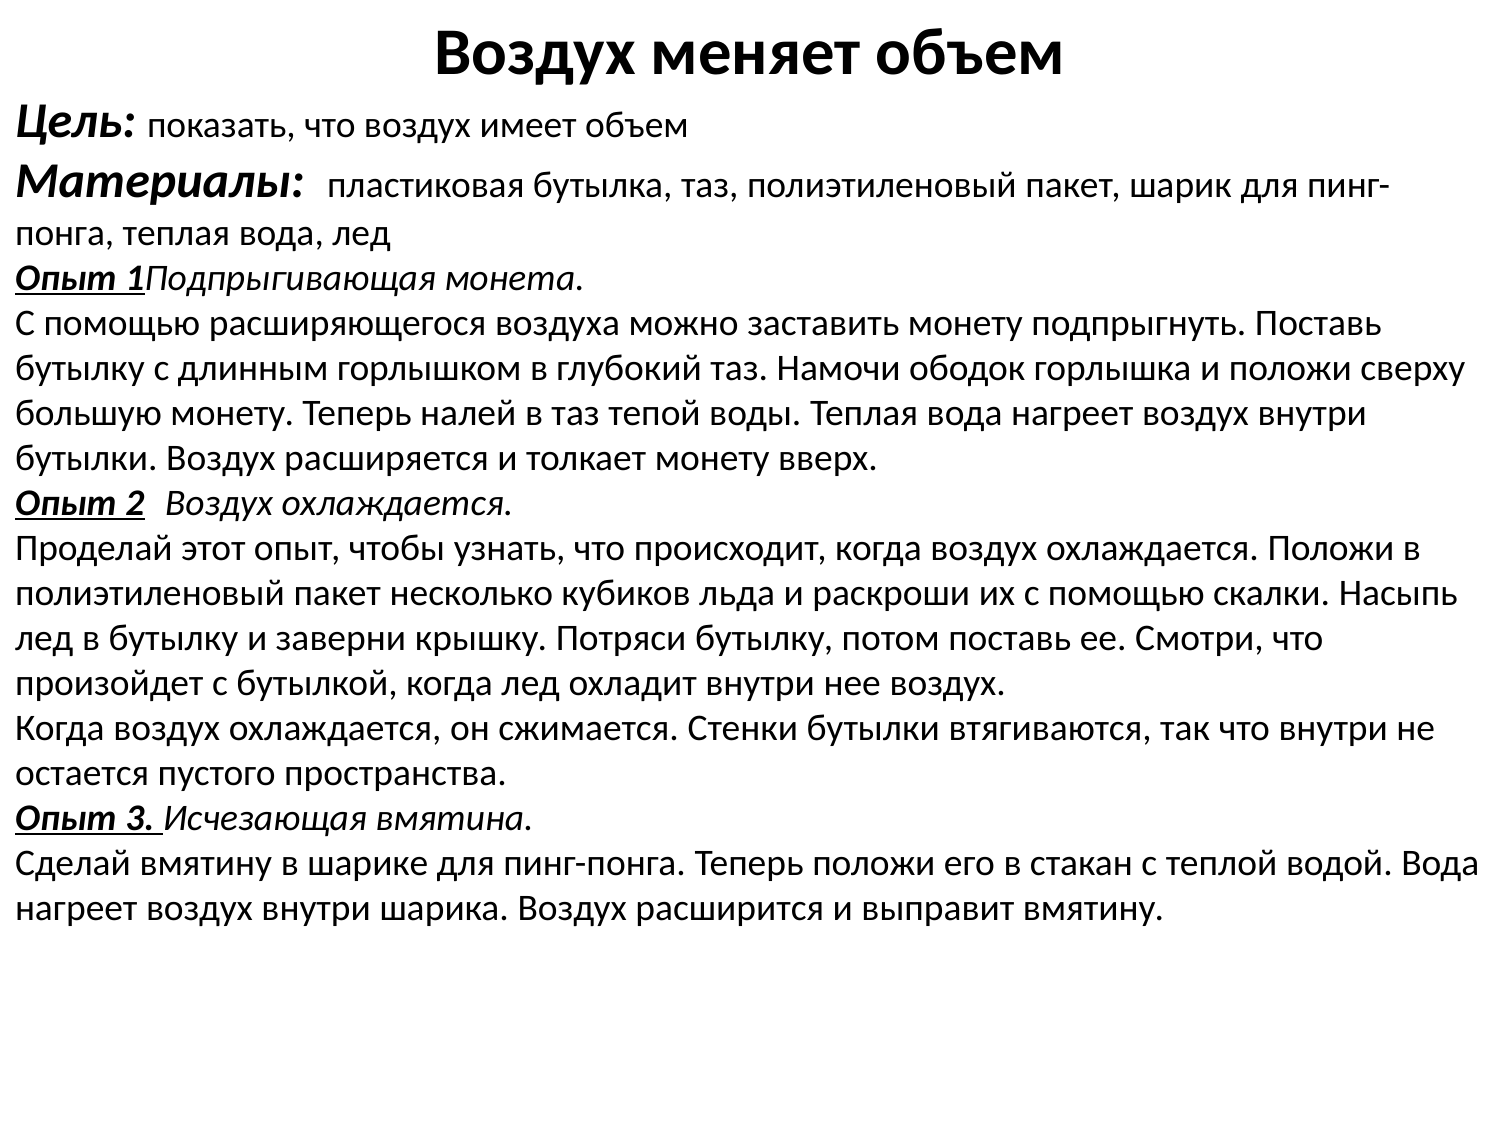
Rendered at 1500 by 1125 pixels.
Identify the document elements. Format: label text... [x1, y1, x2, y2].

text_box Воздух меняет объем Цель: показать, что воздух имеет объем Материалы: пластиковая бутылка, таз, полиэтиленовый пакет, шарик для пинг-понга, теплая вода, лед Опыт 1Подпрыгивающая монета. С помощью расширяющегося воздуха можно заставить монету подпрыгнуть. Поставь бутылку с длинным горлышком в глубокий таз. Намочи ободок горлышка и положи сверху большую монету. Теперь налей в таз тепой воды. Теплая вода нагреет воздух внутри бутылки. Воздух расширяется и толкает монету вверх. Опыт 2 Воздух охлаждается. Проделай этот опыт, чтобы узнать, что происходит, когда воздух охлаждается. Положи в полиэтиленовый пакет несколько кубиков льда и раскроши их с помощью скалки. Насыпь лед в бутылку и заверни крышку. Потряси бутылку, потом поставь ее. Смотри, что произойдет с бутылкой, когда лед охладит внутри нее воздух. Когда воздух охлаждается, он сжимается. Стенки бутылки втягиваются, так что внутри не остается пустого пространства. Опыт 3. Исчезающая вмятина. Сделай вмятину в шарике для пинг-понга. Теперь положи его в стакан с теплой водой. Вода нагреет воздух внутри шарика. Воздух расширится и выправит вмятину. [0, 0, 1500, 935]
